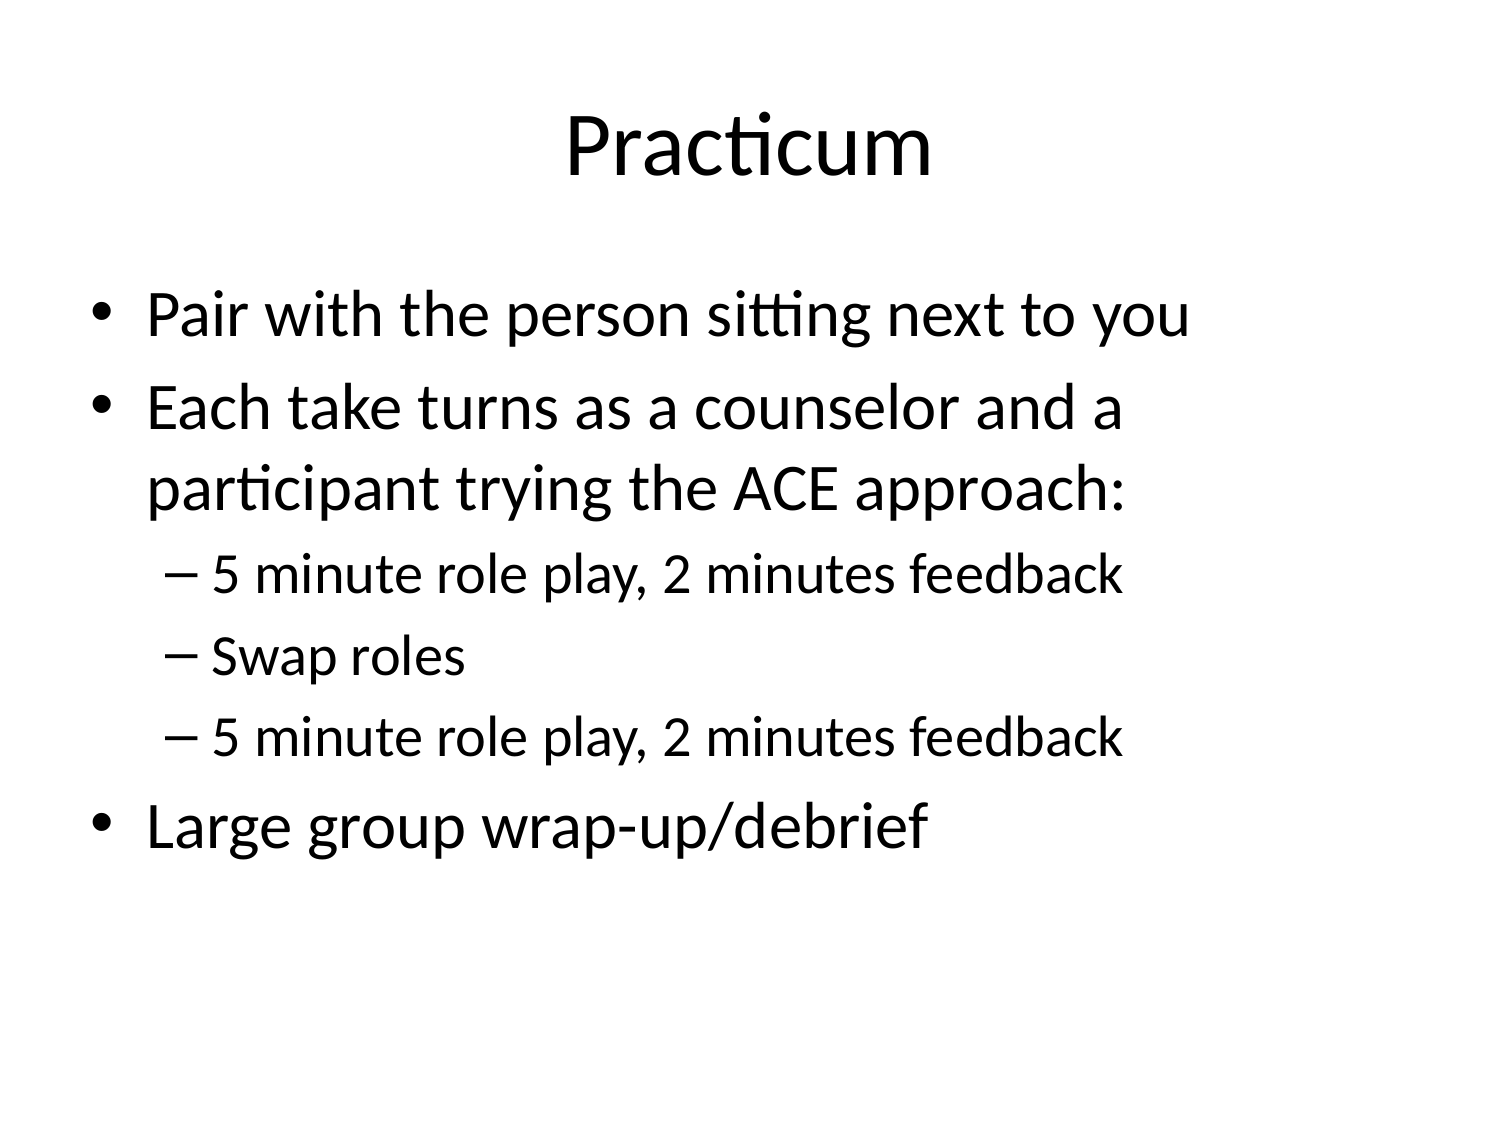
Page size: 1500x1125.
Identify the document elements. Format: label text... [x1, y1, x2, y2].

list Pair with the person sitting next to you Each take turns as a counselor and a participant trying the ACE approach: 5 minute role play, 2 minutes feedback Swap roles 5 minute role play, 2 minutes feedback Large group wrap-up/debrief [75, 262, 1425, 1005]
title Practicum [75, 45, 1425, 233]
